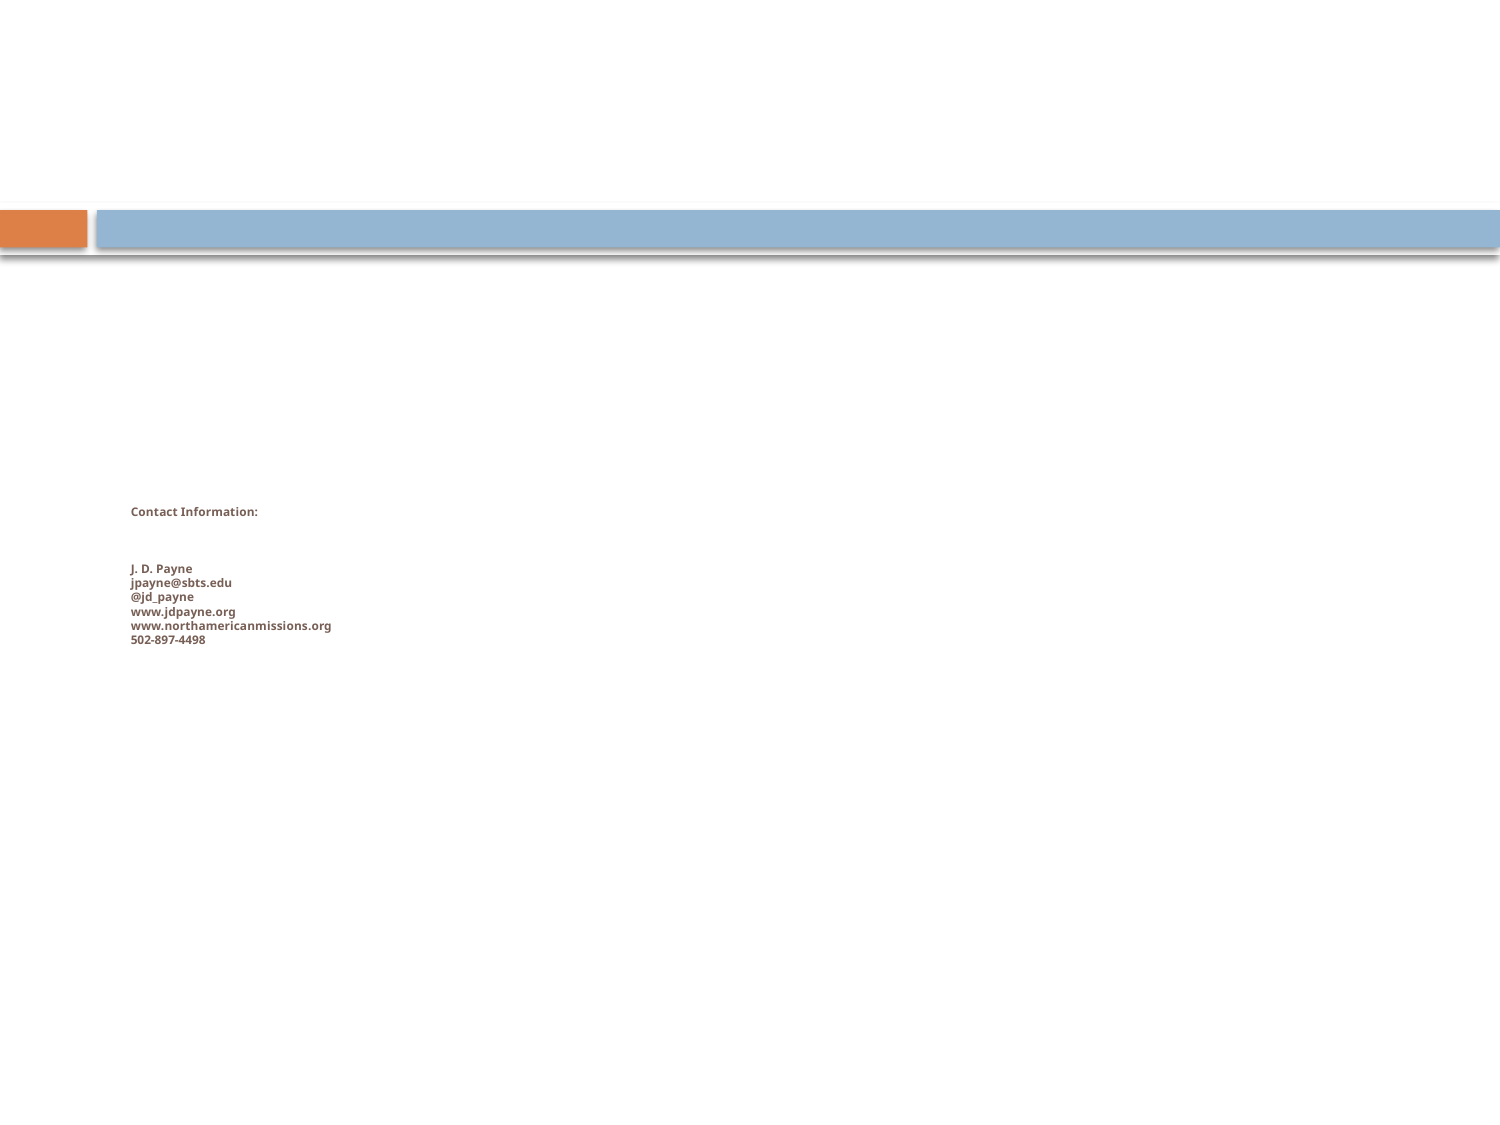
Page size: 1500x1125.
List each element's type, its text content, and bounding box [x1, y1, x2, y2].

title Contact Information: J. D. Payne jpayne@sbts.edu @jd_payne www.jdpayne.org www.northamericanmissions.org 502-897-4498 [116, 494, 1454, 657]
